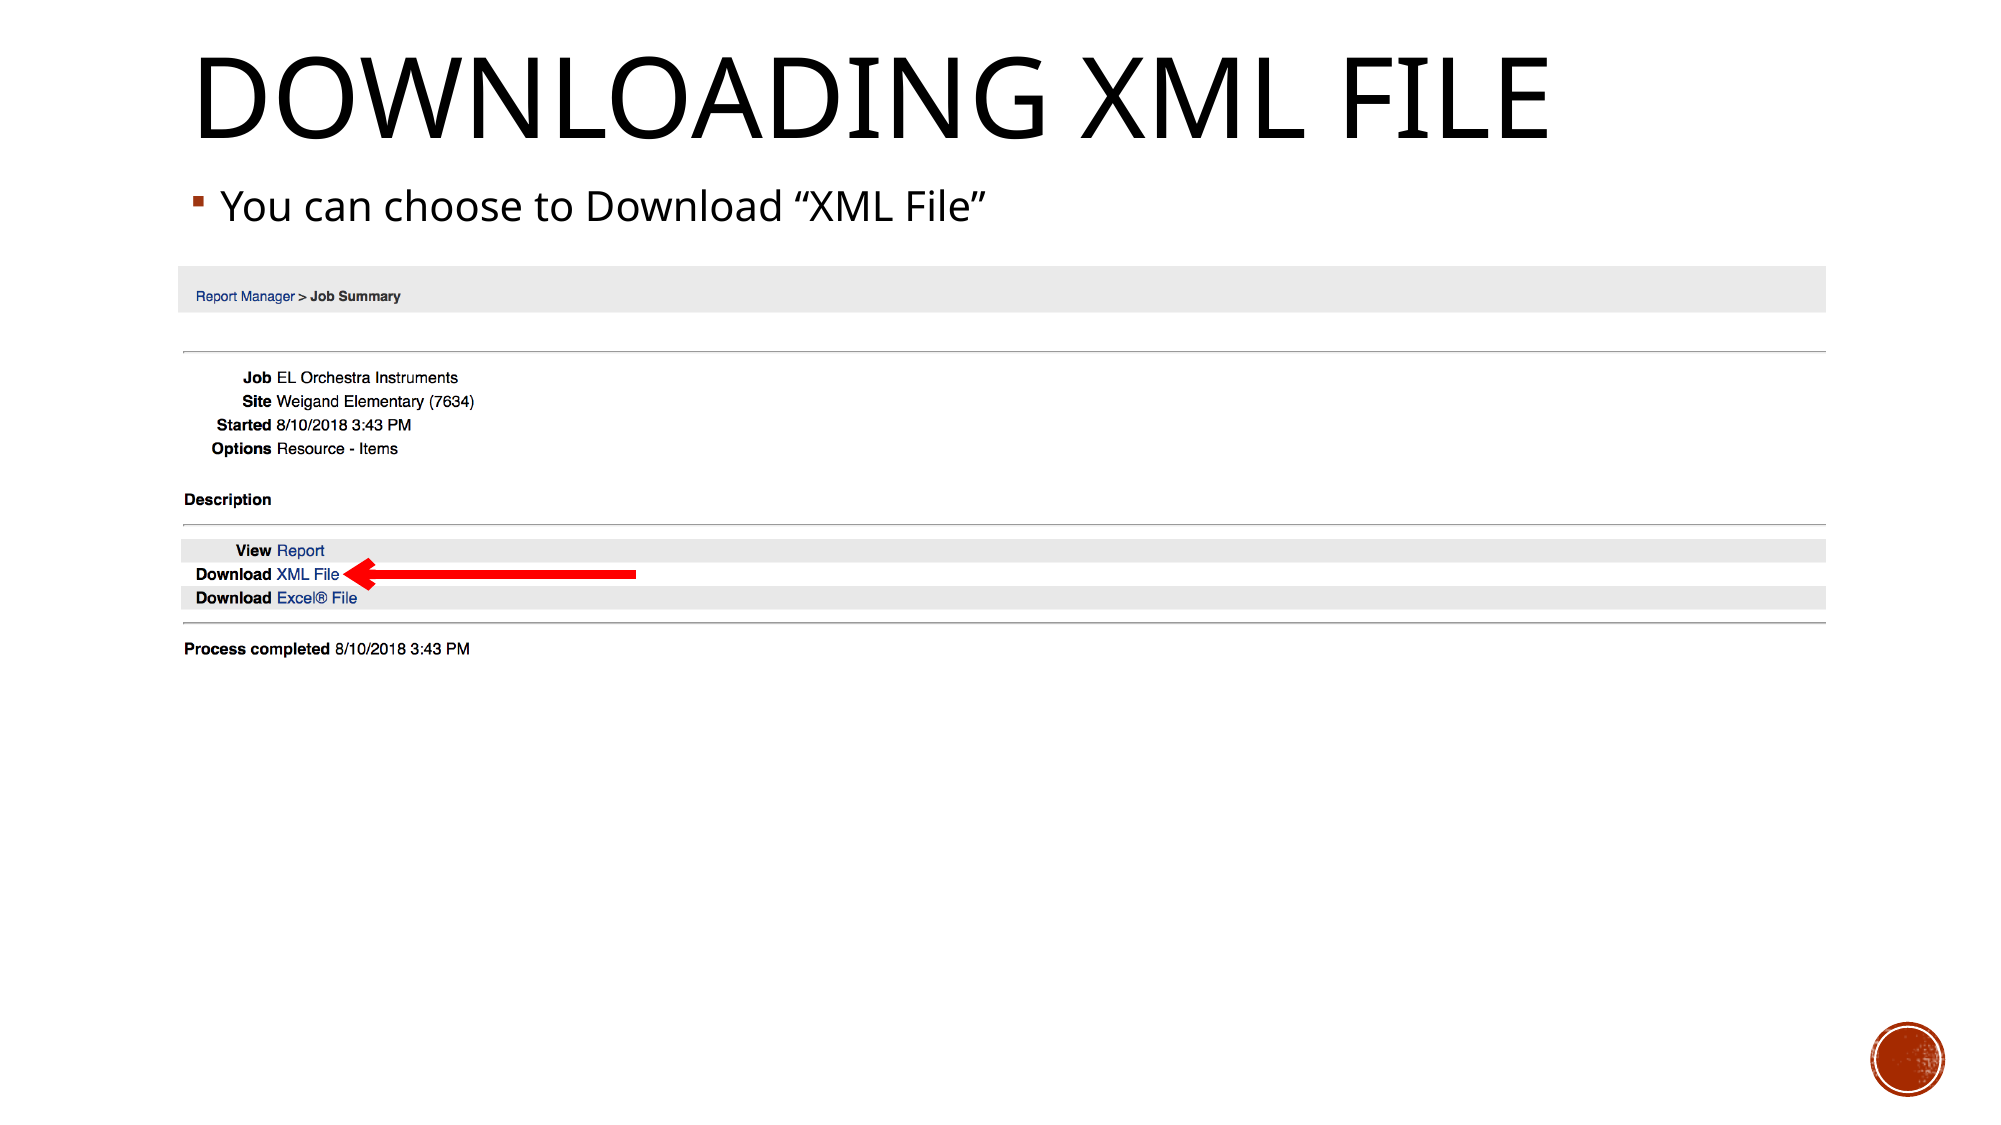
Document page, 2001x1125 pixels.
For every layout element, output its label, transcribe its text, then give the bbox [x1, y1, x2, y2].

list You can choose to Download “XML File” [175, 178, 1826, 1013]
picture [178, 266, 1826, 1102]
title downloading xml file [175, 26, 1826, 178]
